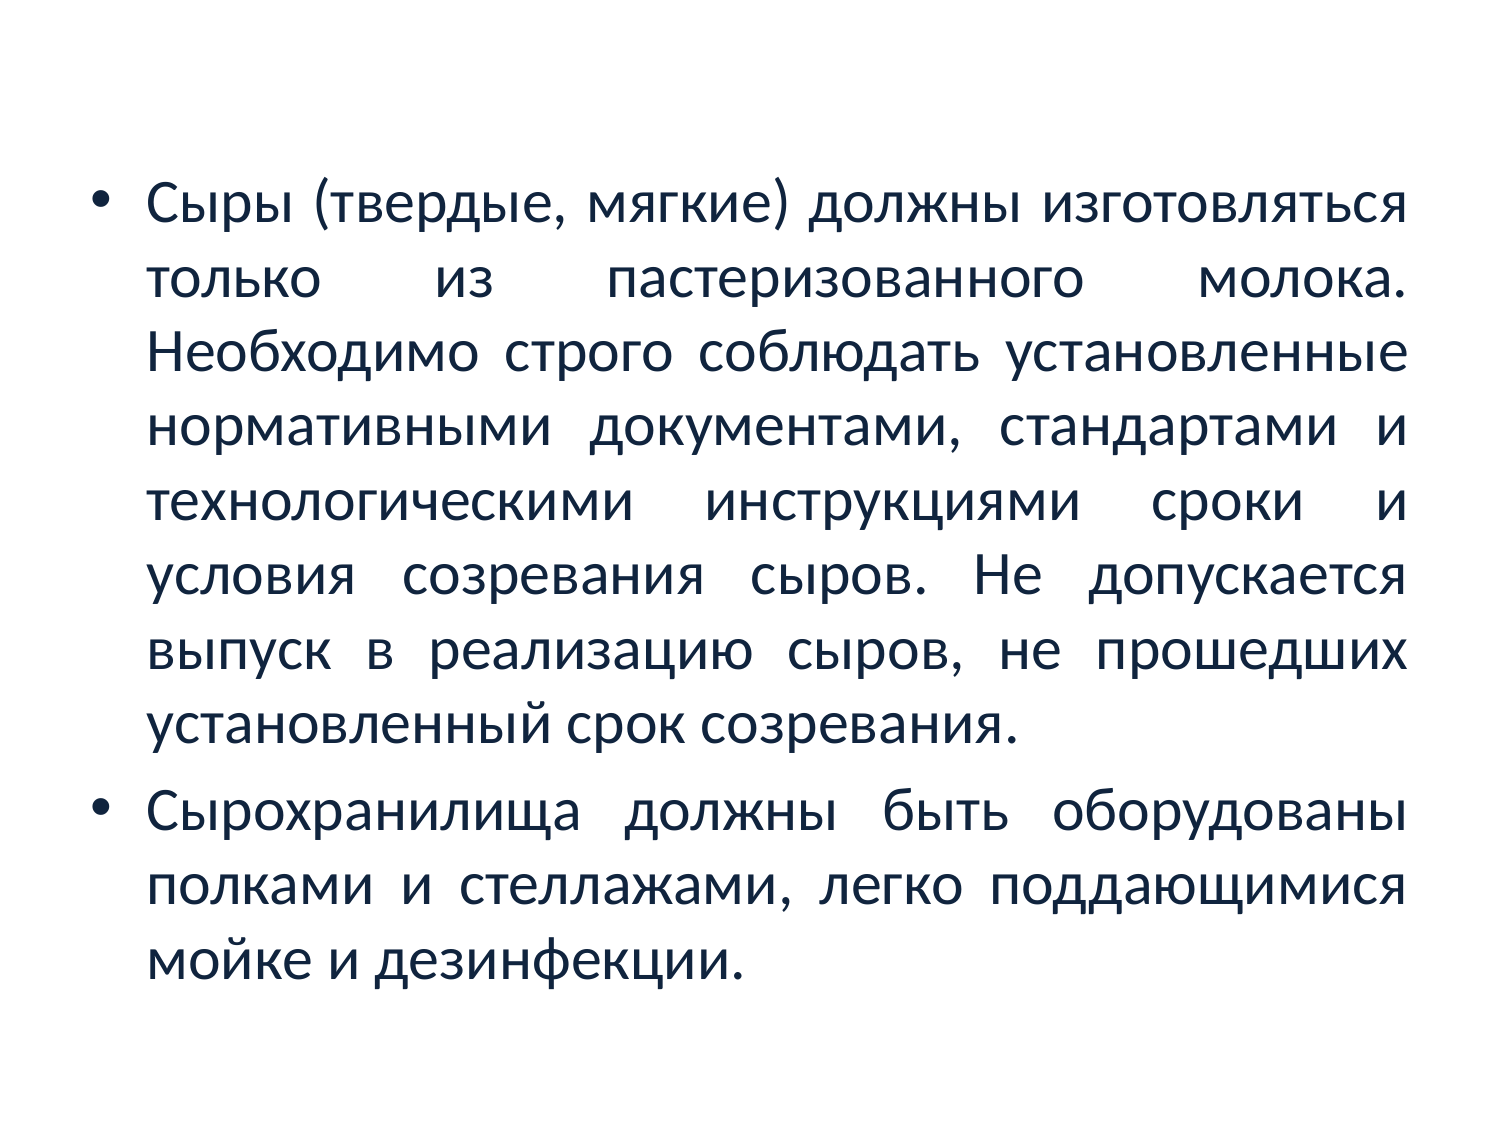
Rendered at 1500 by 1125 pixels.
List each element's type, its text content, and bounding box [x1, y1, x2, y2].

list Сыры (твердые, мягкие) должны изготовляться только из пастеризованного молока. Необходимо строго соблюдать установленные нормативными документами, стандартами и технологическими инструкциями сроки и условия созревания сыров. Не допускается выпуск в реализацию сыров, не прошедших установленный срок созревания. Сырохранилища должны быть оборудованы полками и стеллажами, легко поддающимися мойке и дезинфекции. [75, 66, 1425, 1005]
